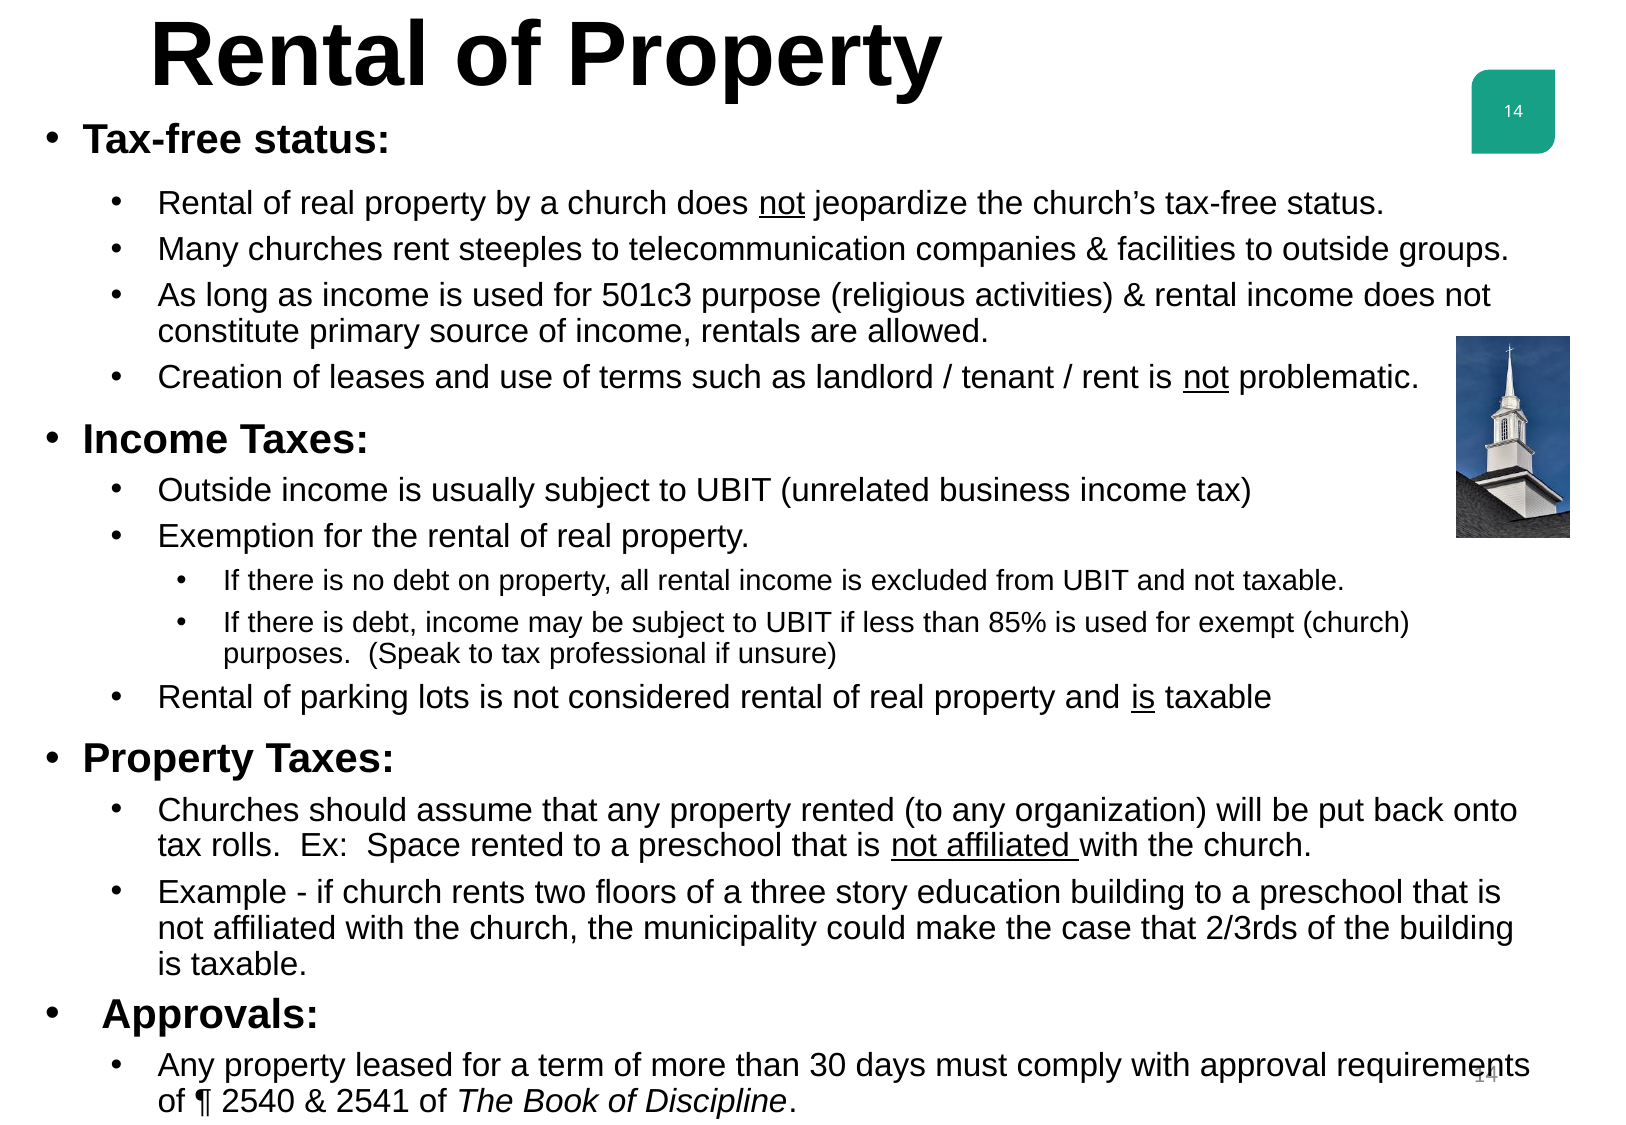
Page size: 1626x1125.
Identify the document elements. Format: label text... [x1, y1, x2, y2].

list Tax-free status: Rental of real property by a church does not jeopardize the church’s tax-free status. Many churches rent steeples to telecommunication companies & facilities to outside groups. As long as income is used for 501c3 purpose (religious activities) & rental income does not constitute primary source of income, rentals are allowed. Creation of leases and use of terms such as landlord / tenant / rent is not problematic. Income Taxes: Outside income is usually subject to UBIT (unrelated business income tax) Exemption for the rental of real property. If there is no debt on property, all rental income is excluded from UBIT and not taxable. If there is debt, income may be subject to UBIT if less than 85% is used for exempt (church) purposes. (Speak to tax professional if unsure) Rental of parking lots is not considered rental of real property and is taxable Property Taxes: Churches should assume that any property rented (to any organization) will be put back onto tax rolls. Ex: Space rented to a preschool that is not affiliated with the church. Example - if church rents two floors of a three story education building to a preschool that is not affiliated with the church, the municipality could make the case that 2/3rds of the building is taxable. Approvals: Any property leased for a term of more than 30 days must comply with approval requirements of ¶ 2540 & 2541 of The Book of Discipline. [30, 110, 1564, 1083]
picture [1456, 336, 1570, 538]
slide_number 14 [1147, 1042, 1514, 1103]
title Rental of Property [134, 0, 1485, 110]
